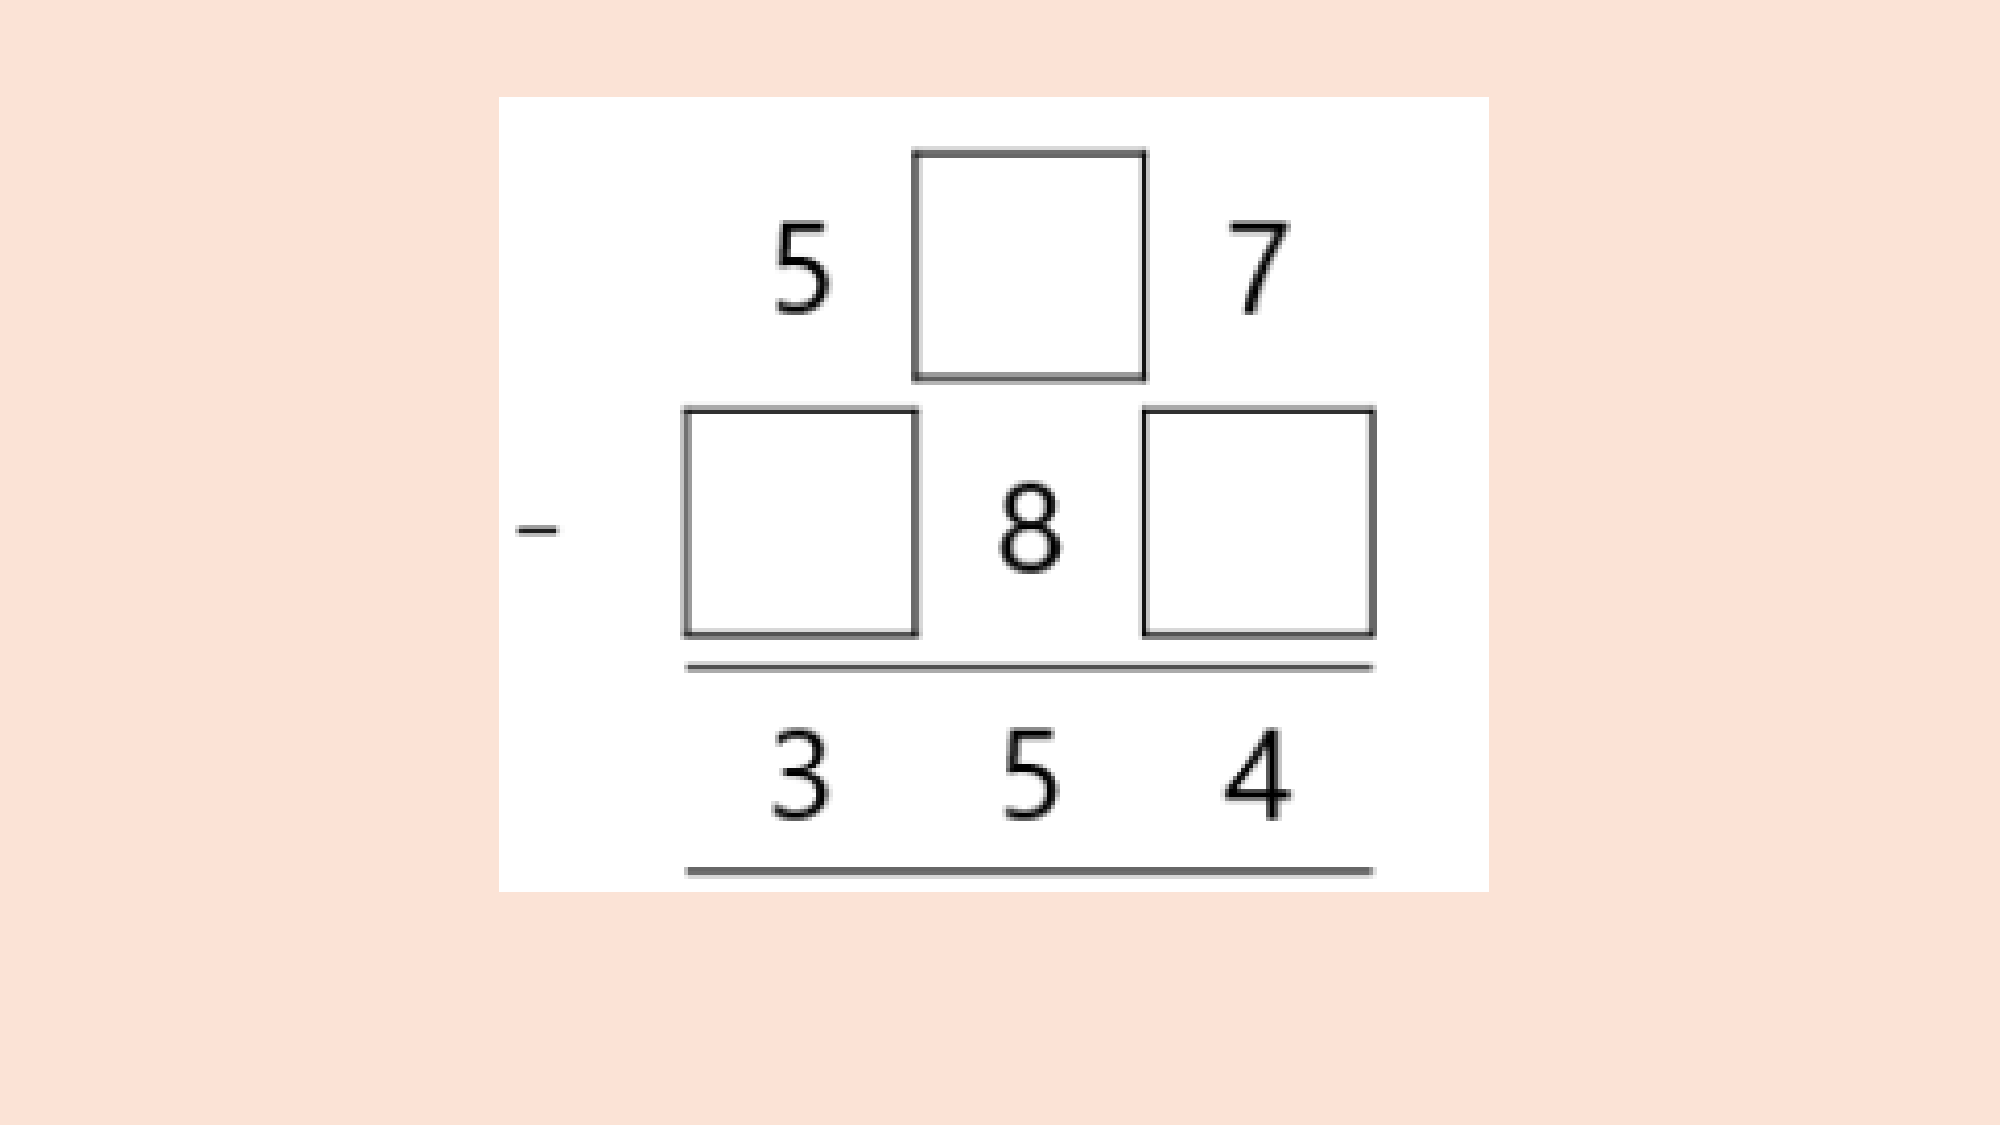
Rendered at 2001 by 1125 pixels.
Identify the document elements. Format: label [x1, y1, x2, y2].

picture [499, 96, 1490, 893]
